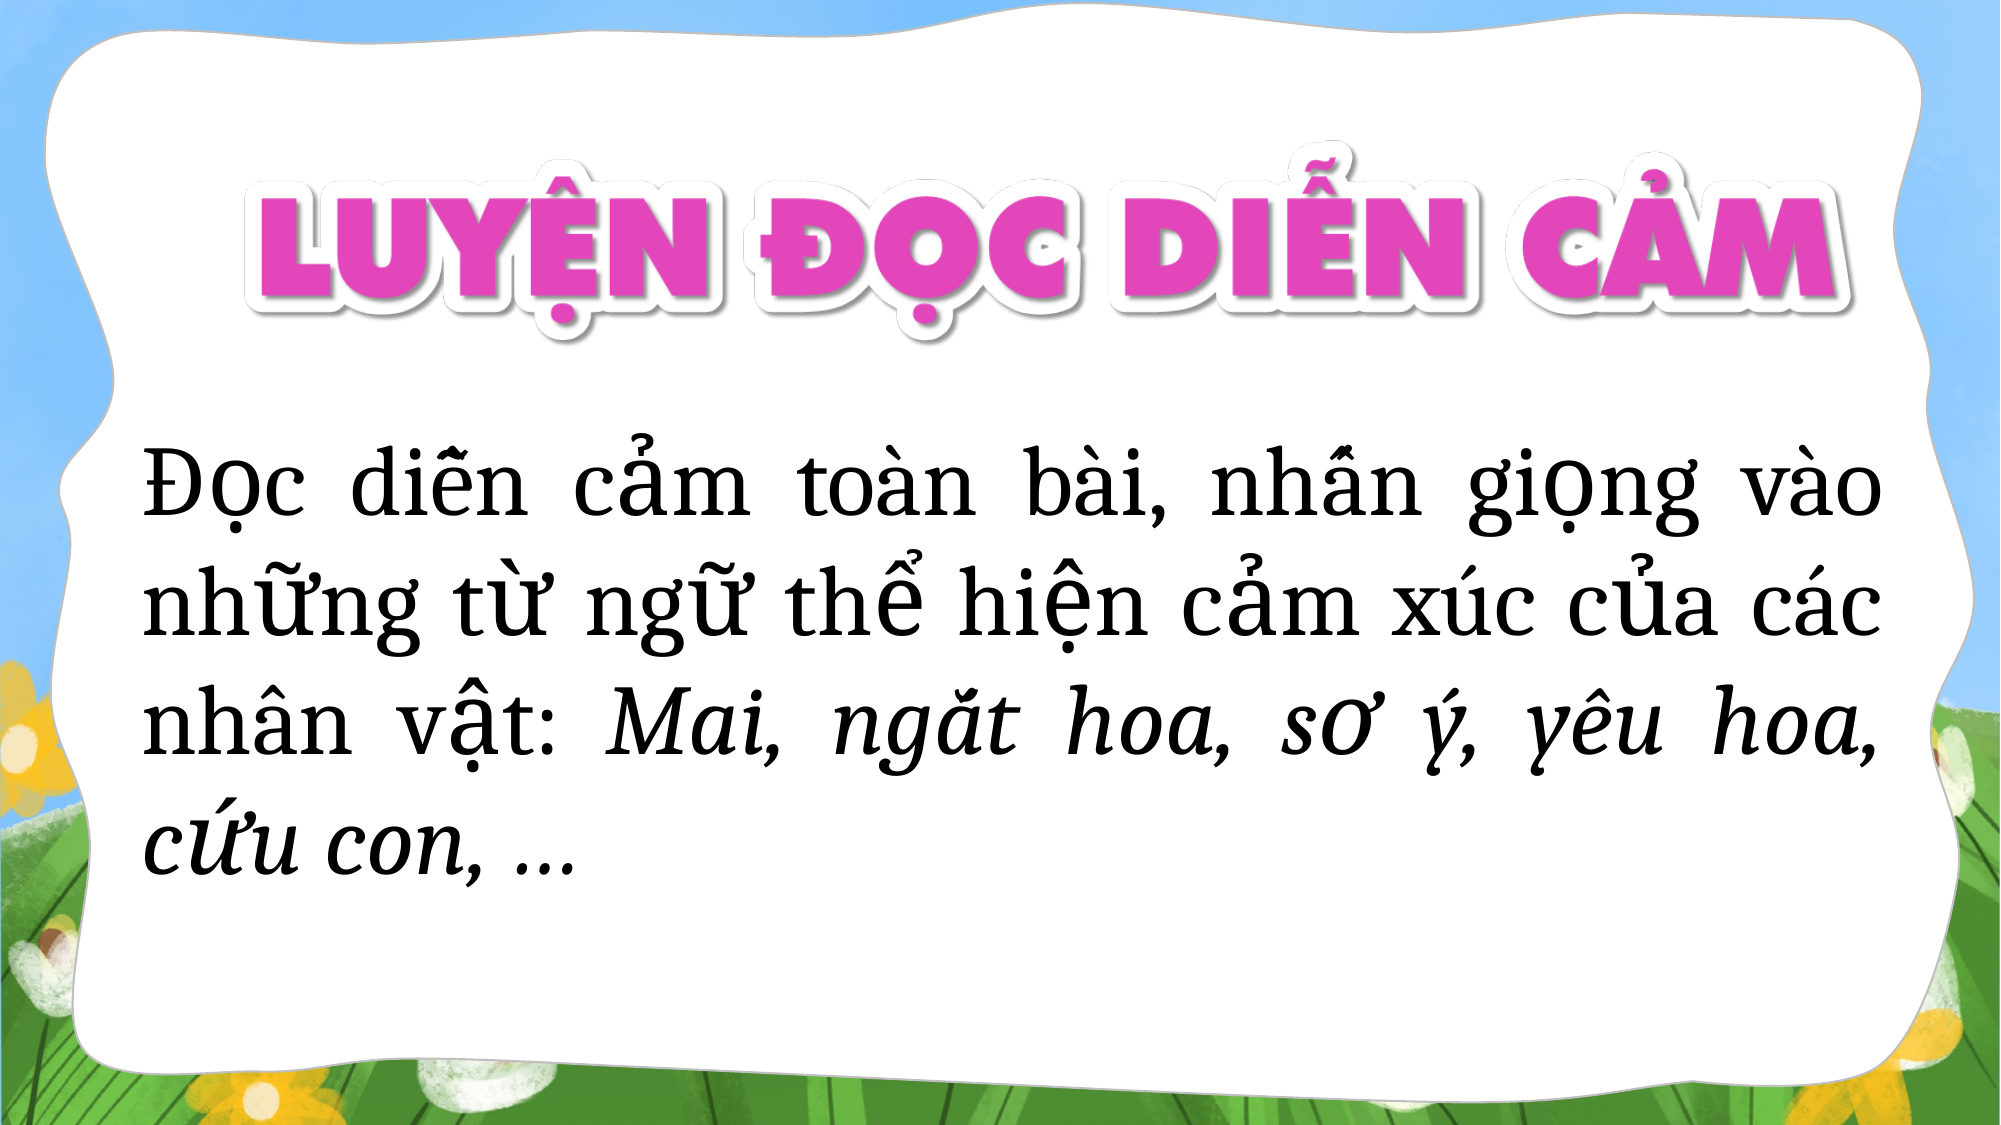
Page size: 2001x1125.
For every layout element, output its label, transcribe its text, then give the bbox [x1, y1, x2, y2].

picture [0, 0, 2000, 1125]
text_box Đọc diễn cảm toàn bài, nhấn giọng vào những từ ngữ thể hiện cảm xúc của các nhân vật: Mai, ngắt hoa, sơ ý, yêu hoa, cứu con, … [126, 407, 1900, 903]
